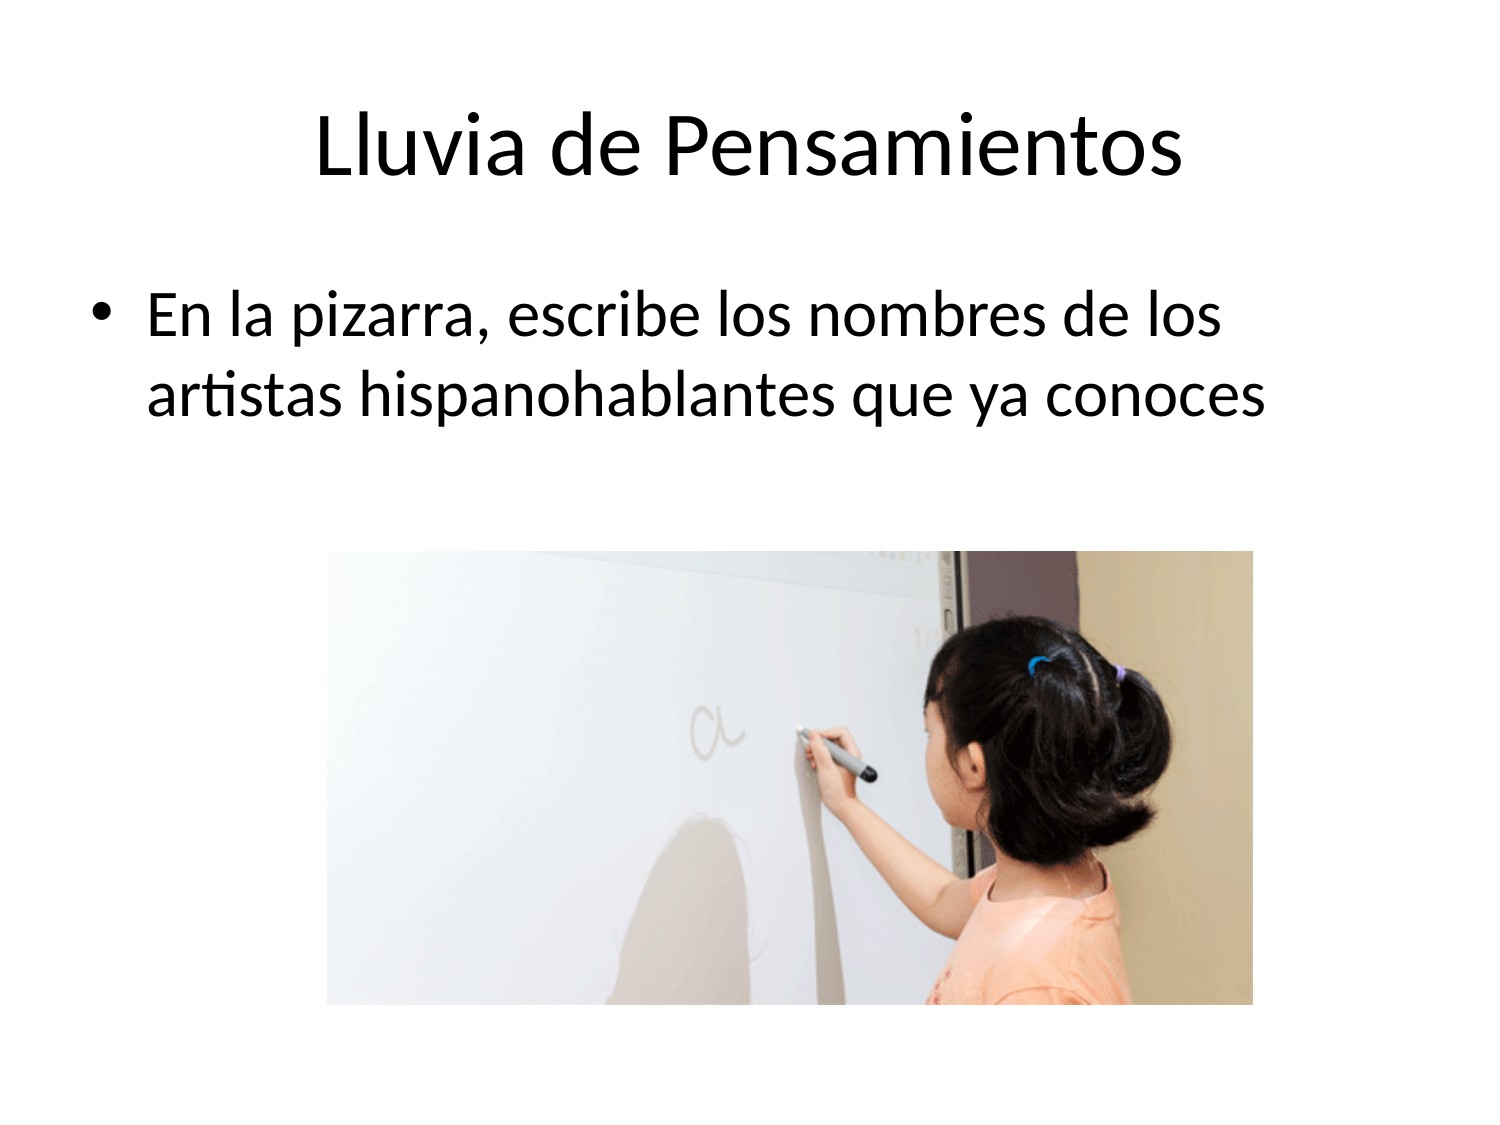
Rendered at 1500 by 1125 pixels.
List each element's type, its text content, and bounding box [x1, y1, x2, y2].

list En la pizarra, escribe los nombres de los artistas hispanohablantes que ya conoces [75, 262, 1425, 1005]
picture [327, 551, 1254, 1006]
title Lluvia de Pensamientos [75, 45, 1425, 233]
